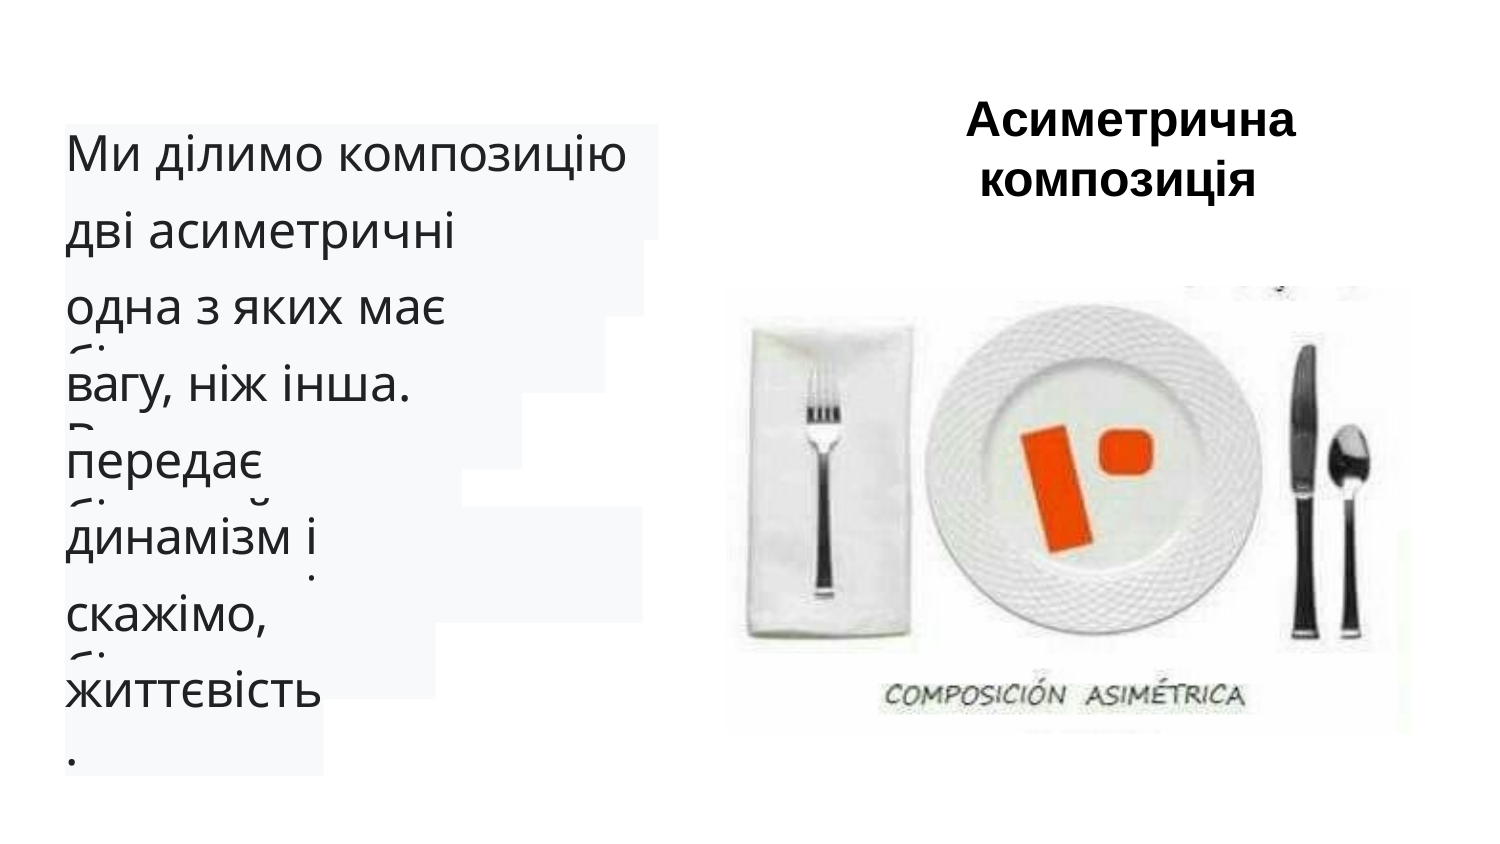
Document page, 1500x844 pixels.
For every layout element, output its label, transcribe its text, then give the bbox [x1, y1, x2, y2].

picture [725, 286, 1413, 734]
text_box вагу, ніж інша. Вона [65, 353, 523, 470]
text_box Ми ділимо композицію на [65, 123, 659, 240]
text_box життєвість. [65, 659, 324, 776]
text_box передає більший [65, 430, 462, 506]
text_box динамізм і напруженість, [65, 506, 643, 623]
text_box скажімо, більшу [65, 583, 436, 700]
text_box дві асиметричні частини, [65, 200, 644, 317]
title Асиметрична композиція [963, 82, 1298, 229]
text_box одна з яких має більшу [65, 276, 605, 393]
